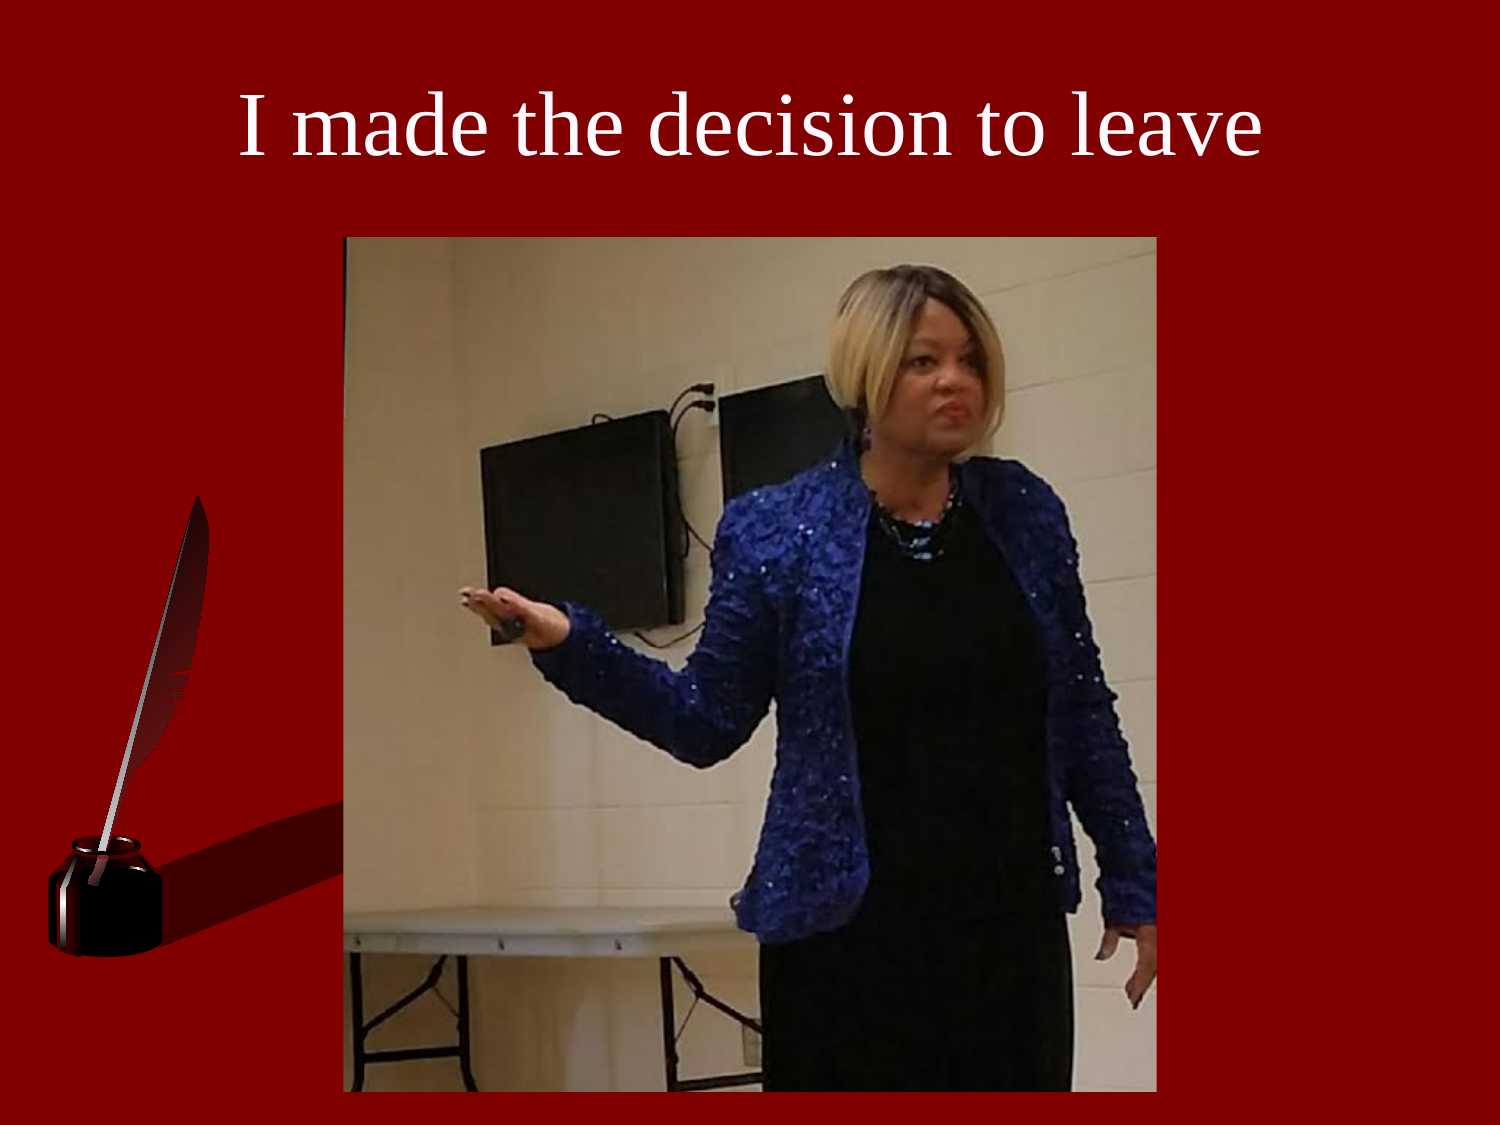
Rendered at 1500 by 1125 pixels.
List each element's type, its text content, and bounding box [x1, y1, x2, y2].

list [343, 237, 1157, 1092]
title I made the decision to leave [29, 20, 1474, 218]
